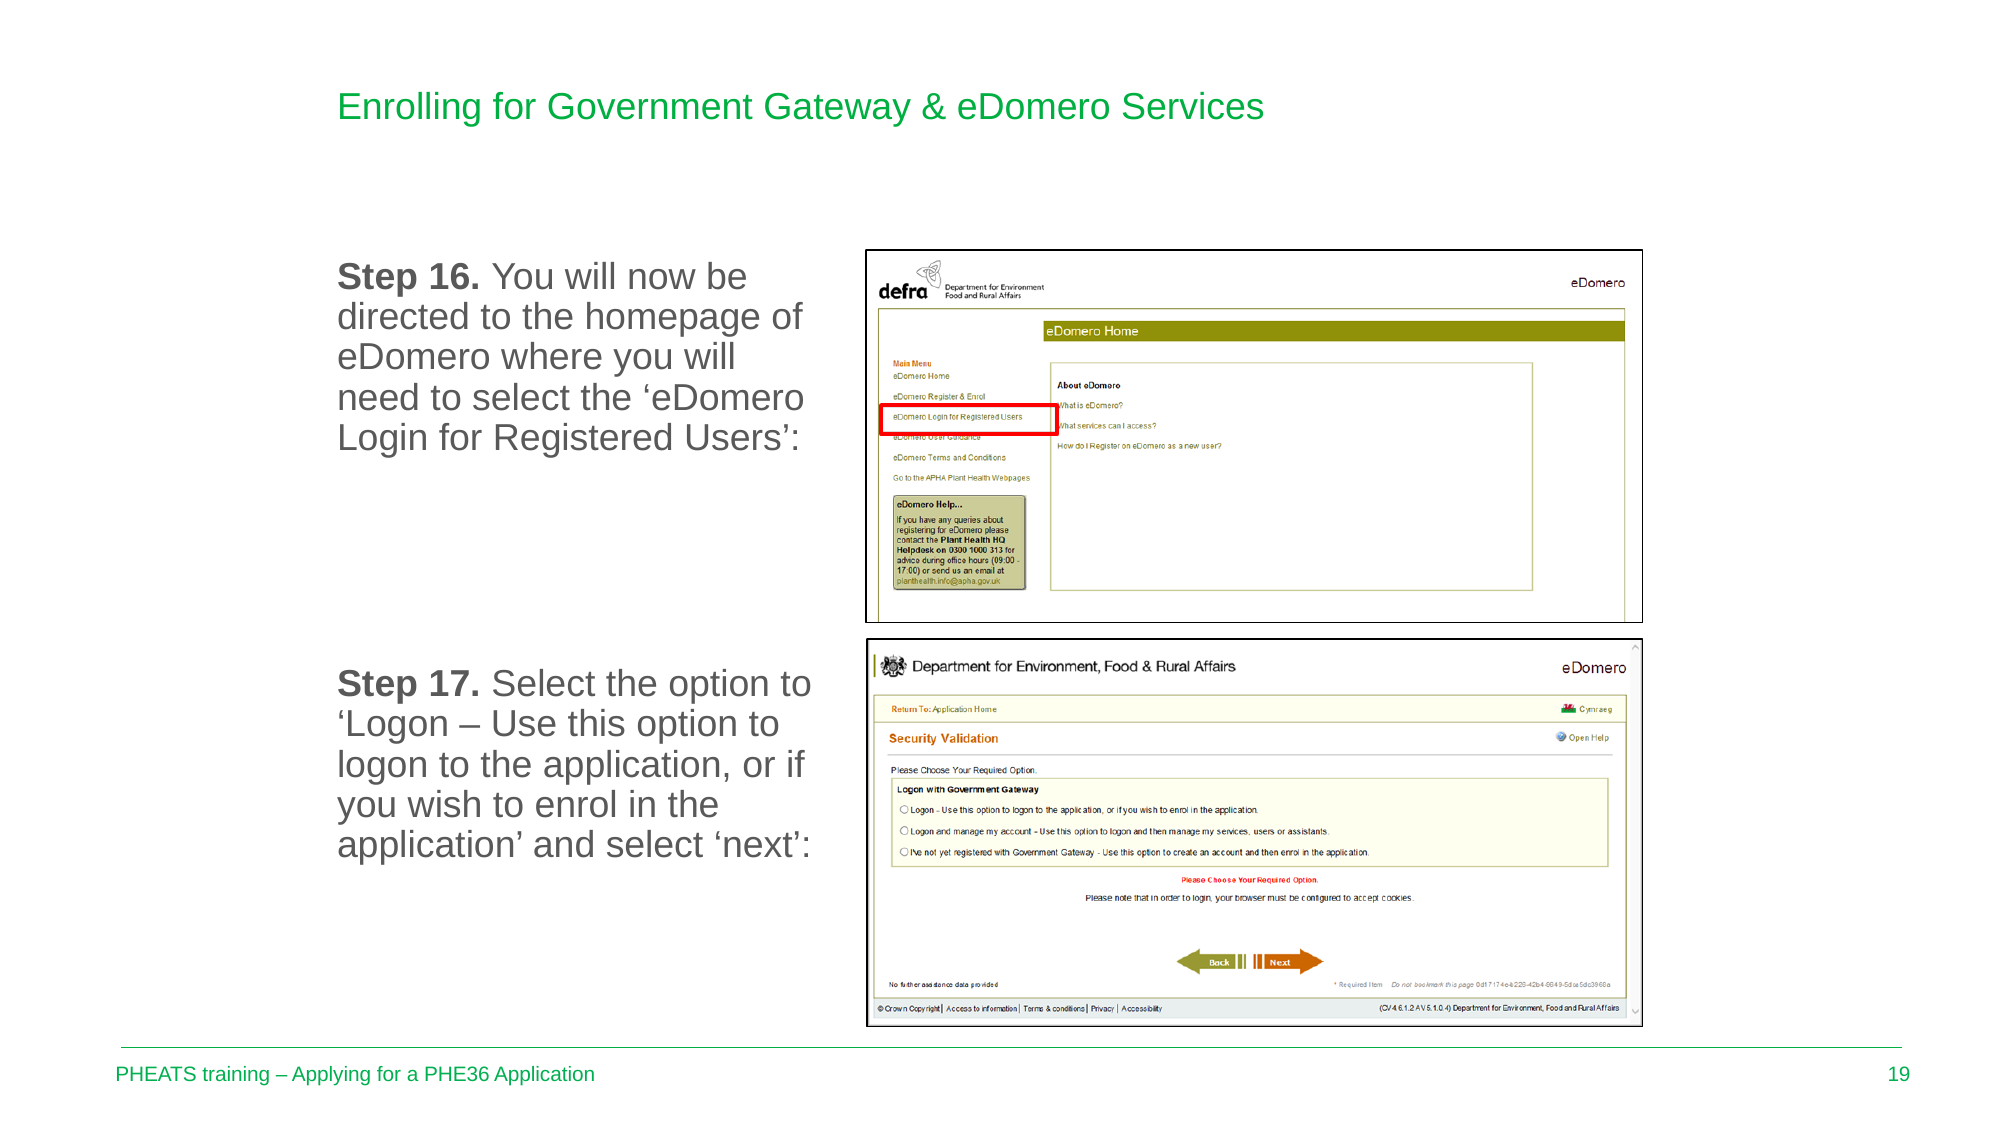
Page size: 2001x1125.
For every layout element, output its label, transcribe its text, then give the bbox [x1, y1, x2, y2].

list Step 16. You will now be directed to the homepage of eDomero where you will need to select the ‘eDomero Login for Registered Users’: Step 17. Select the option to ‘Logon – Use this option to logon to the application, or if you wish to enrol in the application’ and select ‘next’: [322, 249, 839, 898]
list Enrolling for Government Gateway & eDomero Services [322, 79, 1678, 130]
footer PHEATS training – Applying for a PHE36 Application [100, 1042, 1342, 1103]
slide_number 19 [1835, 1042, 1926, 1103]
picture [866, 638, 1643, 1027]
picture [865, 249, 1643, 623]
